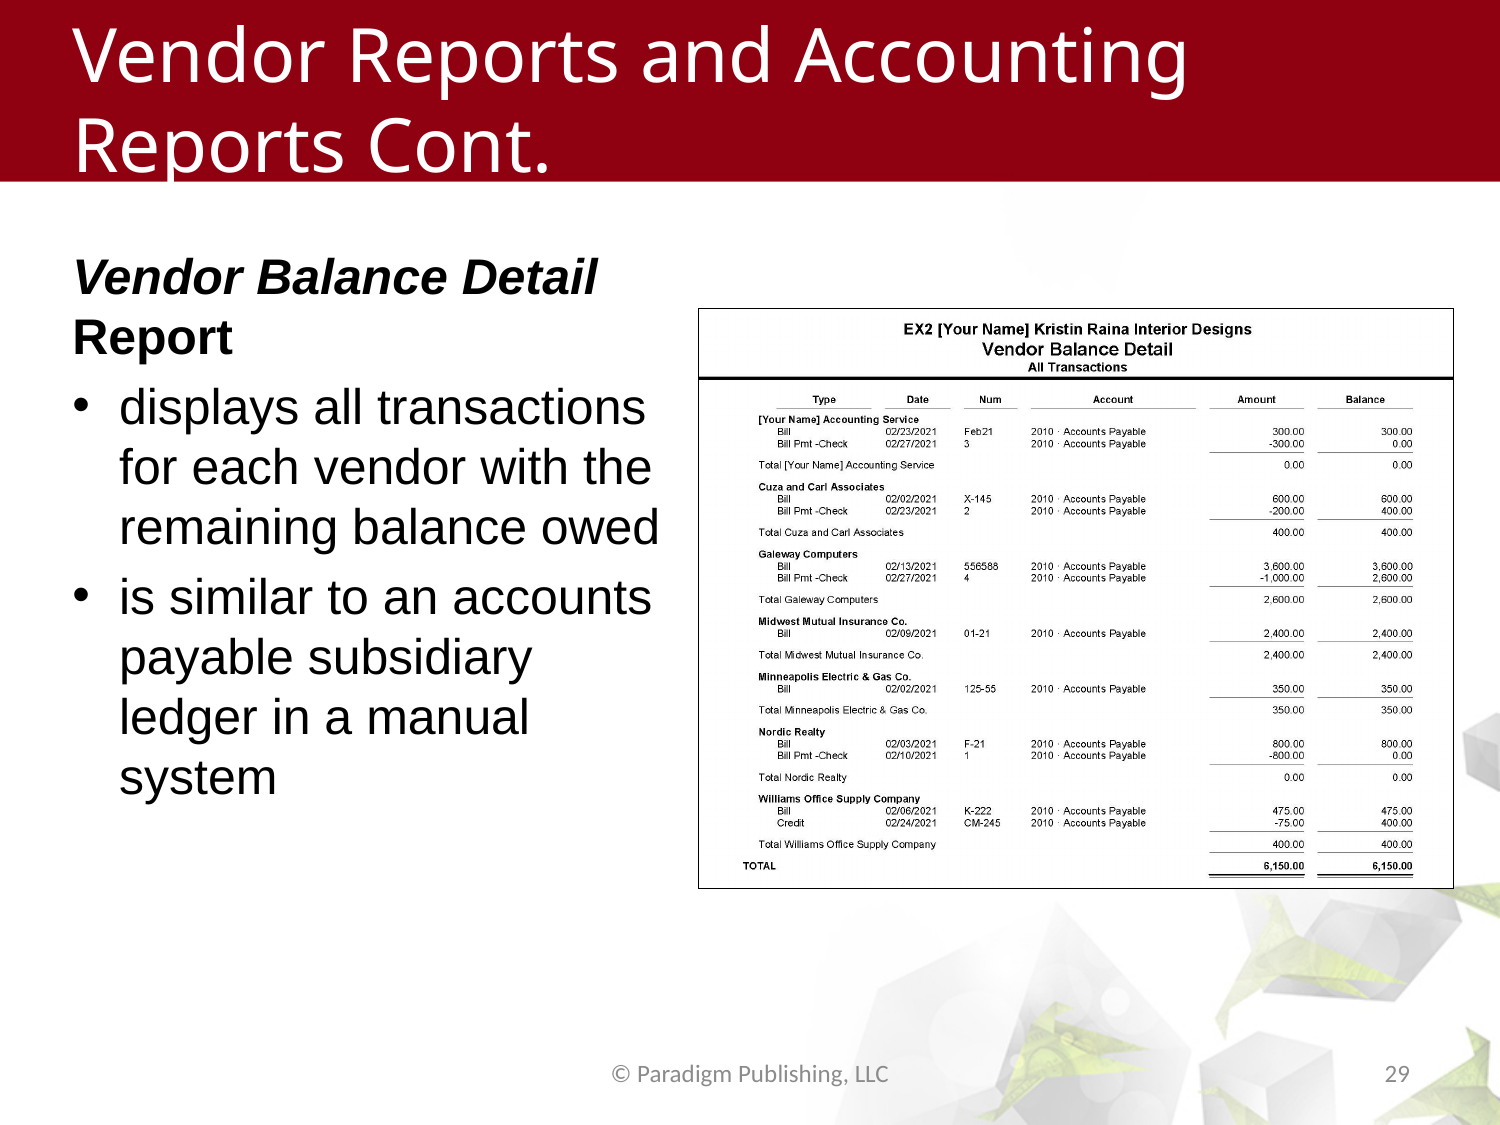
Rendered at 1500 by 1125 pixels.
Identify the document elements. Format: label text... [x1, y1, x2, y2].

slide_number 29 [1074, 1042, 1425, 1103]
footer © Paradigm Publishing, LLC [512, 1042, 988, 1103]
list Vendor Balance Detail Report displays all transactions for each vendor with the remaining balance owed is similar to an accounts payable subsidiary ledger in a manual system [57, 236, 699, 1000]
title Vendor Reports and Accounting Reports Cont. [57, 0, 1482, 207]
picture [0, 0, 1500, 1125]
